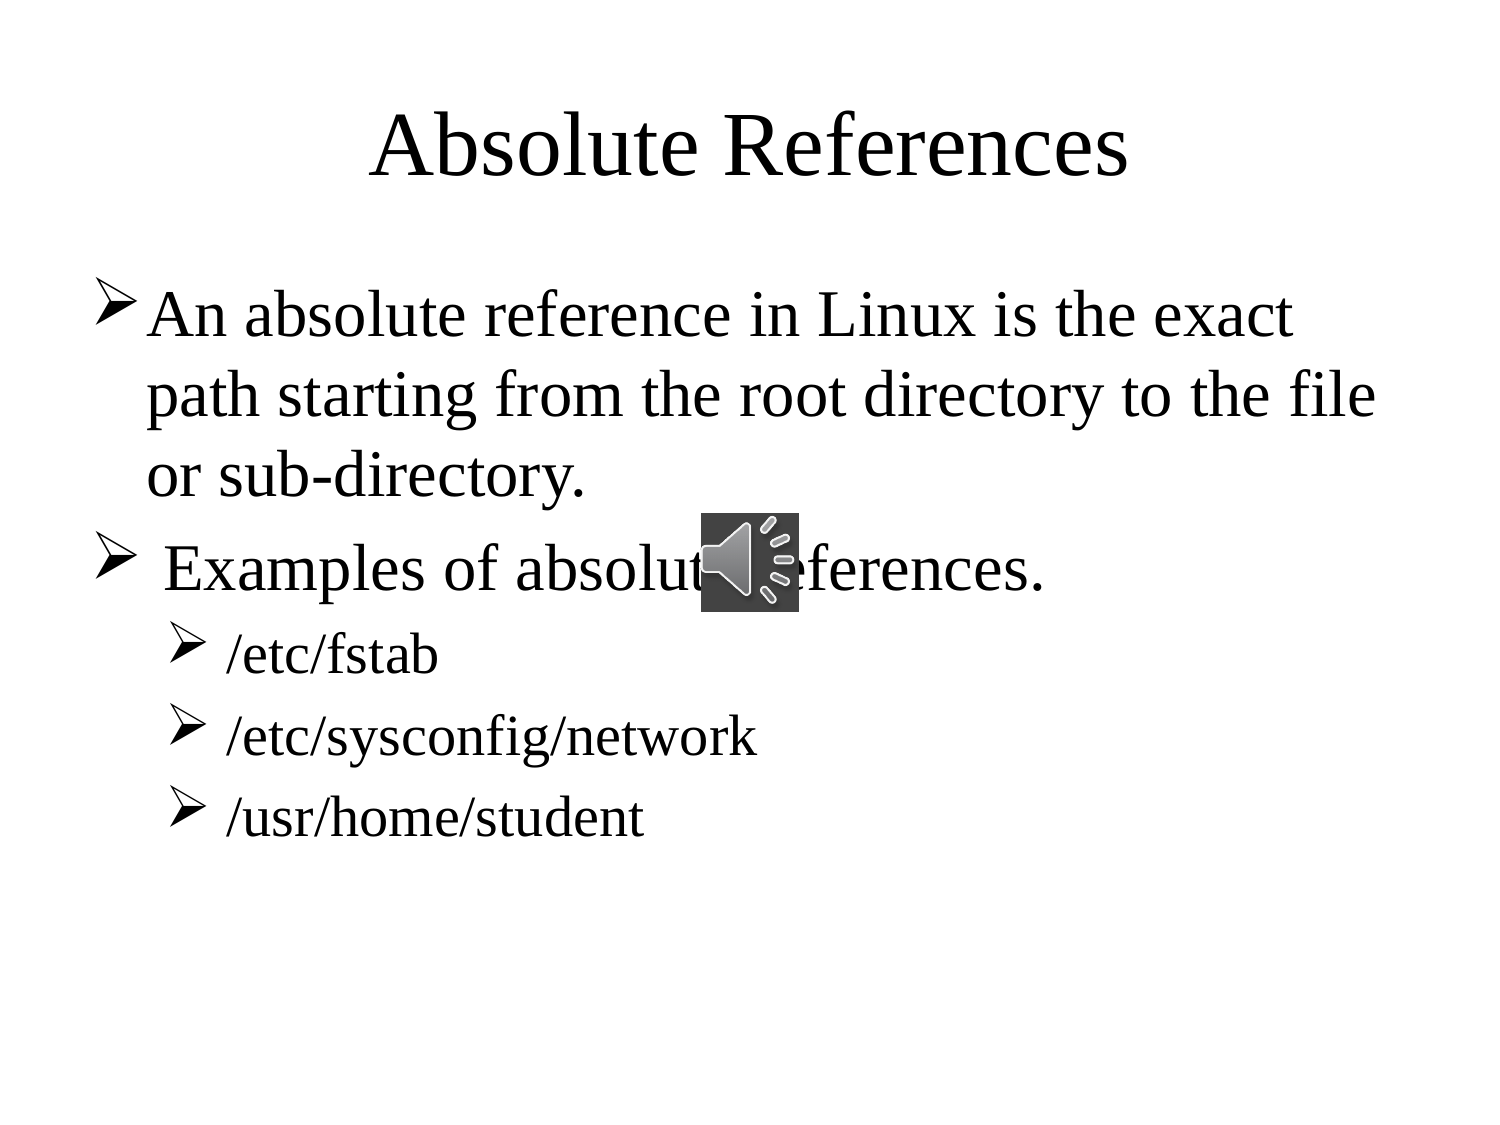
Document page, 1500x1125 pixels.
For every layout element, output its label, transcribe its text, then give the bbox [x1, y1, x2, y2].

list An absolute reference in Linux is the exact path starting from the root directory to the file or sub-directory. Examples of absolute references. /etc/fstab /etc/sysconfig/network /usr/home/student [75, 262, 1425, 1005]
title Absolute References [75, 45, 1425, 233]
picture [699, 512, 801, 613]
